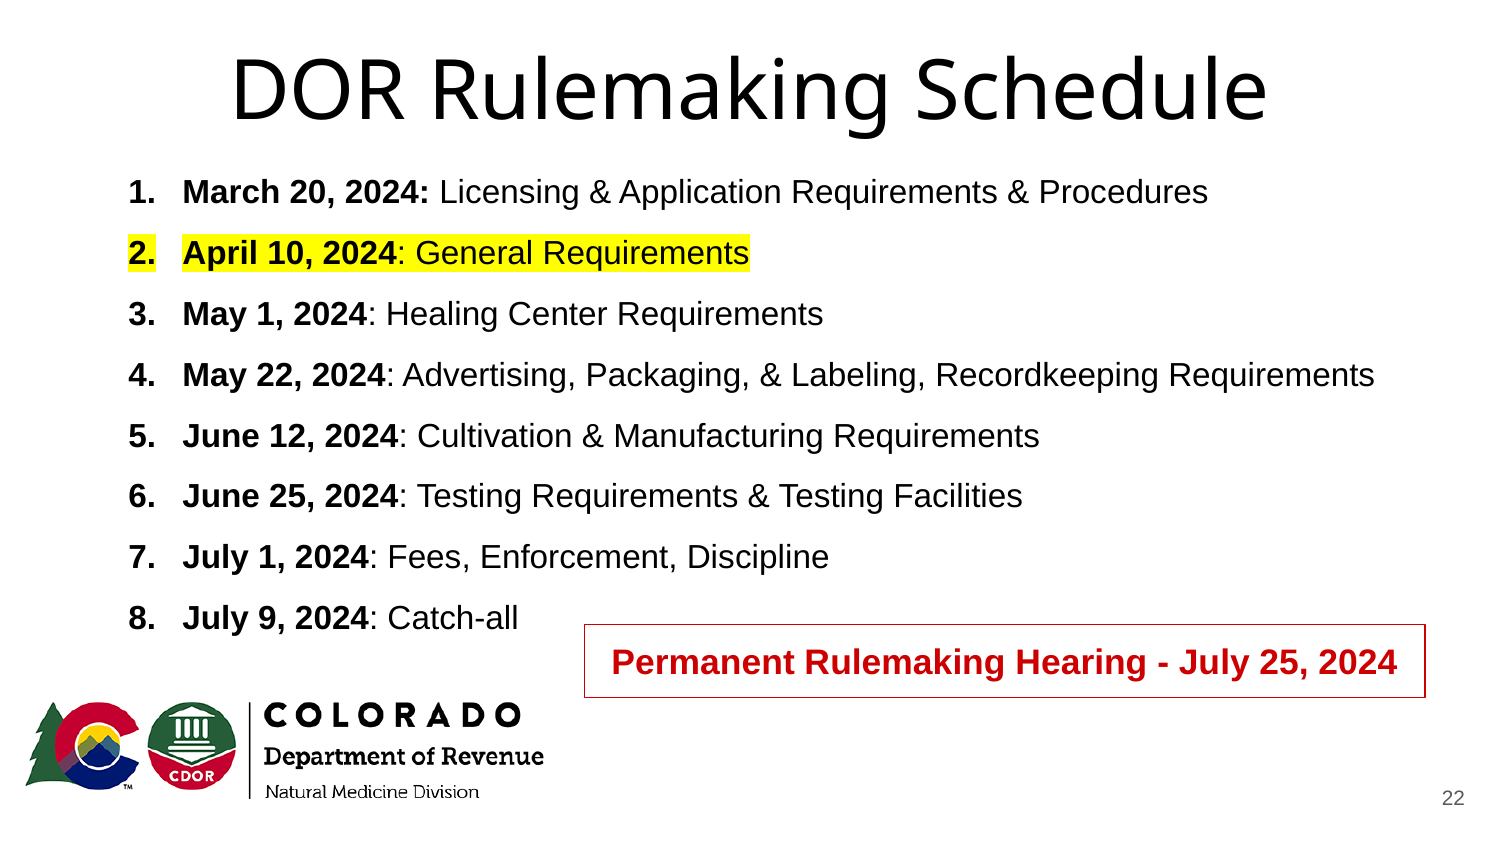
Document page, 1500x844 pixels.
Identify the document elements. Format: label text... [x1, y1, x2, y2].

slide_number 22 [1389, 764, 1480, 830]
text_box Permanent Rulemaking Hearing - July 25, 2024 [584, 624, 1425, 698]
title DOR Rulemaking Schedule [75, 16, 1425, 156]
text_box March 20, 2024: Licensing & Application Requirements & Procedures April 10, 2024: General Requirements May 1, 2024: Healing Center Requirements May 22, 2024: Advertising, Packaging, & Labeling, Recordkeeping Requirements June 12, 2024: Cultivation & Manufacturing Requirements June 25, 2024: Testing Requirements & Testing Facilities July 1, 2024: Fees, Enforcement, Discipline July 9, 2024: Catch-all [92, 155, 1405, 688]
picture [24, 678, 544, 822]
